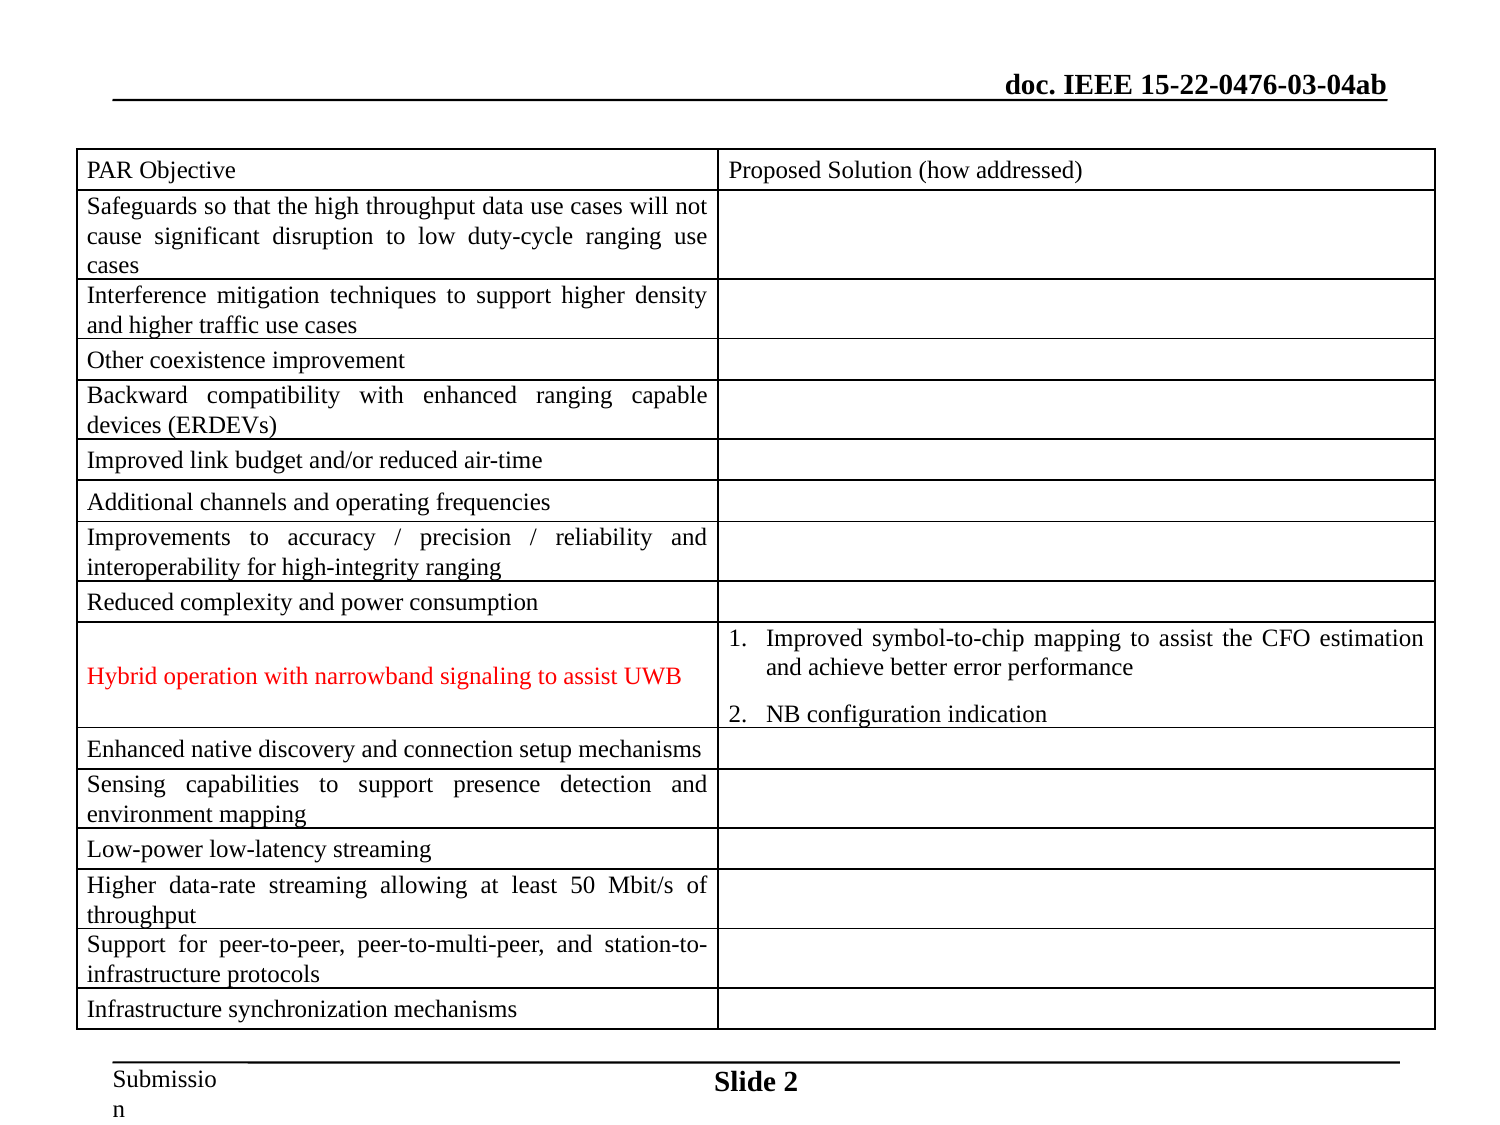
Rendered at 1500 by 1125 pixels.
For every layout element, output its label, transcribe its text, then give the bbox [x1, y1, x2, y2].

table_cell [719, 989, 1434, 1028]
table_cell [719, 770, 1434, 827]
table_cell Higher data-rate streaming allowing at least 50 Mbit/s of throughput [78, 870, 717, 928]
slide_number Slide 2 [712, 1062, 800, 1093]
table_cell Support for peer-to-peer, peer-to-multi-peer, and station-to-infrastructure protocols [78, 929, 717, 987]
table_cell [719, 582, 1434, 621]
table_header PAR Objective [78, 150, 717, 189]
table_cell [719, 381, 1434, 438]
table_cell Interference mitigation techniques to support higher density and higher traffic use cases [78, 280, 717, 338]
table_cell Other coexistence improvement [78, 339, 717, 379]
table_cell [719, 280, 1434, 338]
table_cell Additional channels and operating frequencies [78, 481, 717, 521]
table_cell Reduced complexity and power consumption [78, 582, 717, 621]
table_cell [719, 870, 1434, 928]
table_cell Hybrid operation with narrowband signaling to assist UWB [78, 623, 717, 727]
table_cell [719, 522, 1434, 580]
table_cell [719, 481, 1434, 521]
table_cell [719, 929, 1434, 987]
table_cell Sensing capabilities to support presence detection and environment mapping [78, 770, 717, 827]
table_cell Safeguards so that the high throughput data use cases will not cause significant disruption to low duty-cycle ranging use cases [78, 191, 717, 278]
table_cell [719, 440, 1434, 479]
table_cell Improved symbol-to-chip mapping to assist the CFO estimation and achieve better error performance NB configuration indication [719, 623, 1434, 727]
table_cell [719, 339, 1434, 379]
table_cell Backward compatibility with enhanced ranging capable devices (ERDEVs) [78, 381, 717, 438]
table_cell Low-power low-latency streaming [78, 829, 717, 868]
table_cell [719, 728, 1434, 768]
table_cell [719, 829, 1434, 868]
table_header Proposed Solution (how addressed) [719, 150, 1434, 189]
table_cell Infrastructure synchronization mechanisms [78, 989, 717, 1028]
table_cell Enhanced native discovery and connection setup mechanisms [78, 728, 717, 768]
table_cell Improvements to accuracy / precision / reliability and interoperability for high-integrity ranging [78, 522, 717, 580]
table_cell [719, 191, 1434, 278]
table_cell Improved link budget and/or reduced air-time [78, 440, 717, 479]
